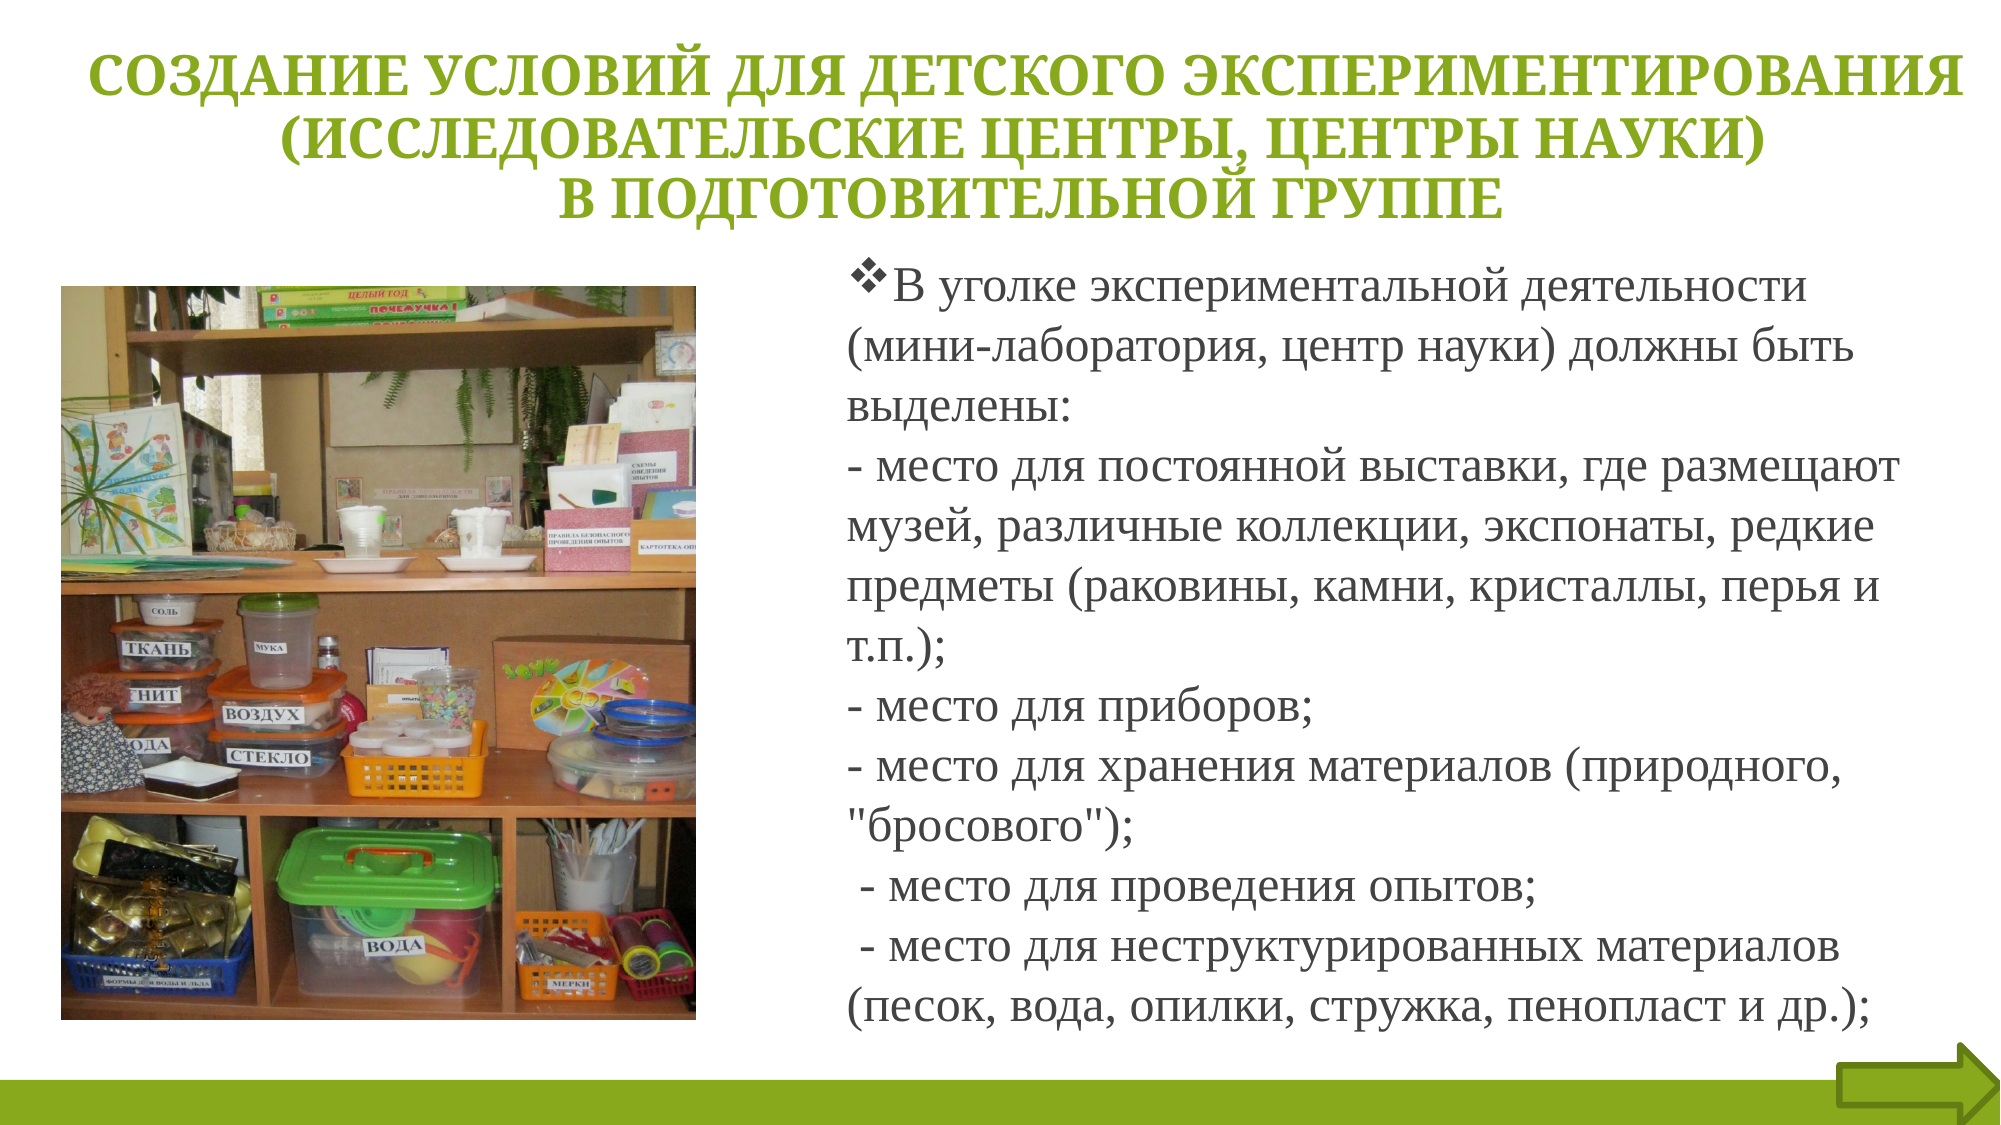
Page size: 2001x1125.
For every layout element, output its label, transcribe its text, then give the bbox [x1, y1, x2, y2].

picture [60, 285, 696, 1020]
title Создание условий для детского экспериментирования (исследовательские центры, центры науки) в подготовительной группе [48, 0, 2000, 239]
text_box [1836, 1042, 2000, 1125]
text_box В уголке экспериментальной деятельности (мини-лаборатория, центр науки) должны быть выделены: - место для постоянной выставки, где размещают музей, различные коллекции, экспонаты, редкие предметы (раковины, камни, кристаллы, перья и т.п.); - место для приборов; - место для хранения материалов (природного, "бросового"); - место для проведения опытов; - место для неструктурированных материалов (песок, вода, опилки, стружка, пенопласт и др.); [831, 244, 1947, 1040]
